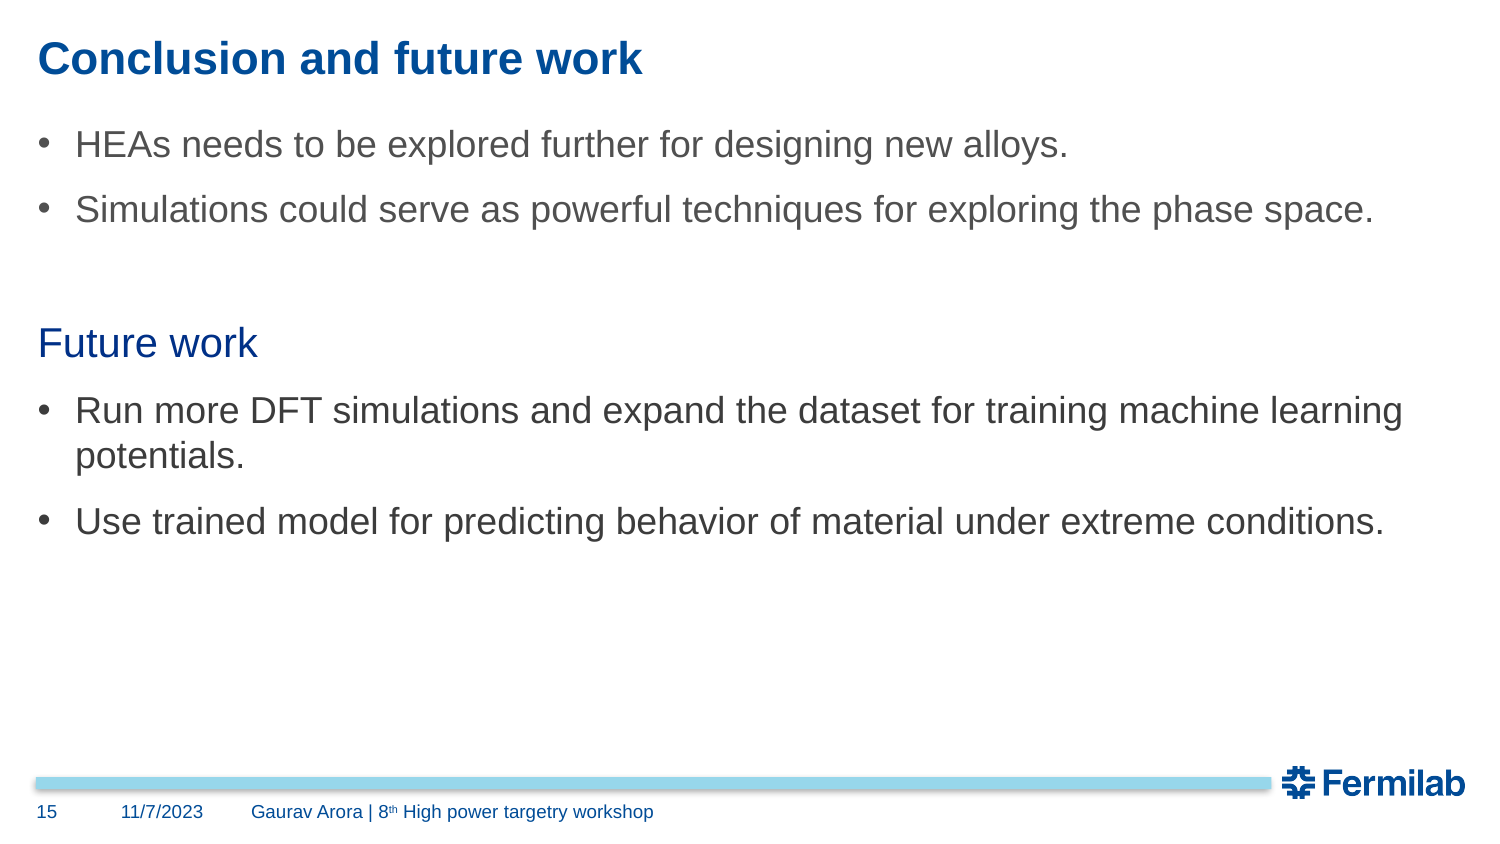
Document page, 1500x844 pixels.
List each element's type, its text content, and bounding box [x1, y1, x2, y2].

picture [1282, 766, 1465, 799]
footer Gaurav Arora | 8th High power targetry workshop [251, 800, 1279, 831]
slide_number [120, 800, 232, 830]
list HEAs needs to be explored further for designing new alloys. Simulations could serve as powerful techniques for exploring the phase space. Future work Run more DFT simulations and expand the dataset for training machine learning potentials. Use trained model for predicting behavior of material under extreme conditions. [37, 119, 1461, 742]
title Conclusion and future work [37, 30, 1463, 84]
slide_number 15 [36, 800, 105, 830]
